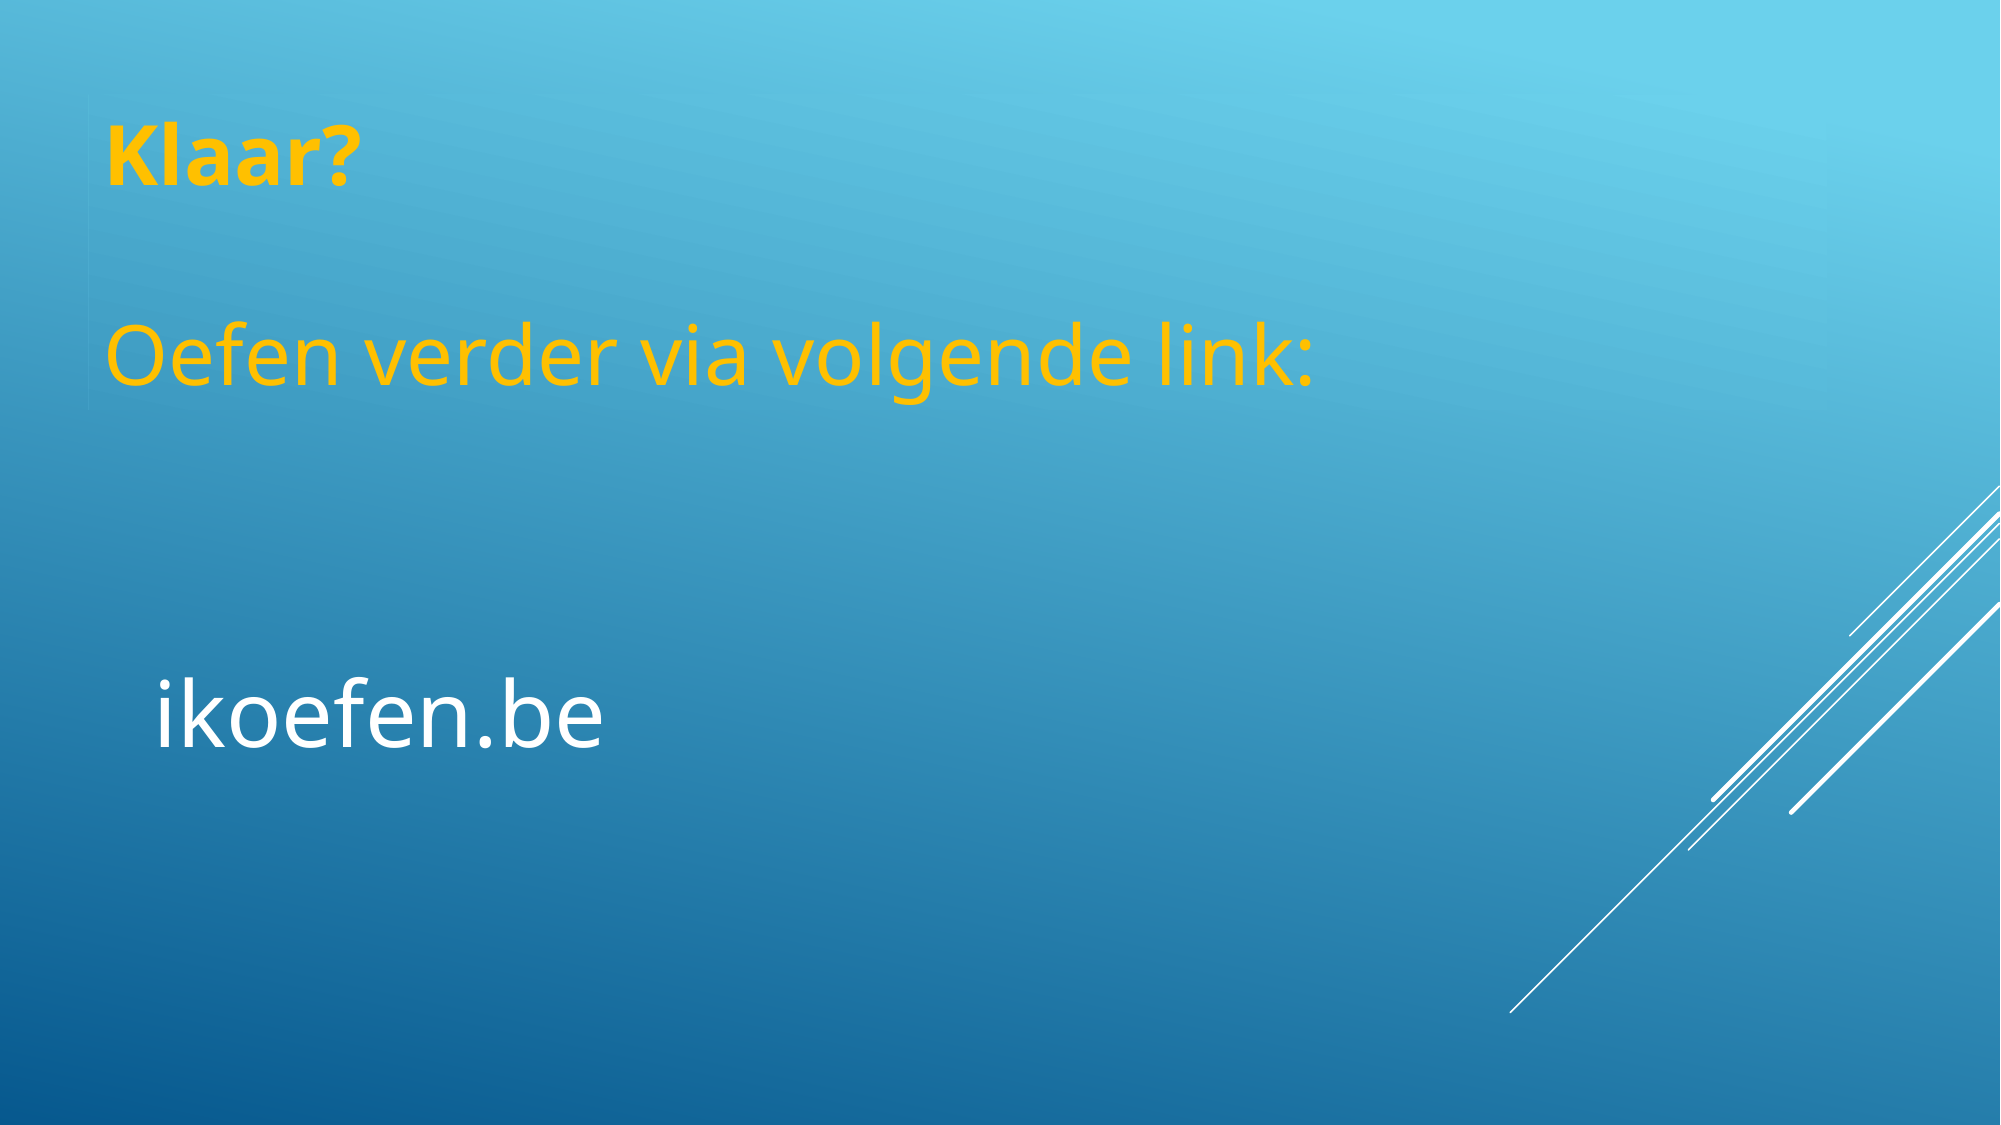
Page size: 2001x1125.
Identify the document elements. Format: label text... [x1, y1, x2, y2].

text_box ikoefen.be [139, 648, 1313, 773]
text_box Klaar? Oefen verder via volgende link: [88, 94, 1827, 410]
